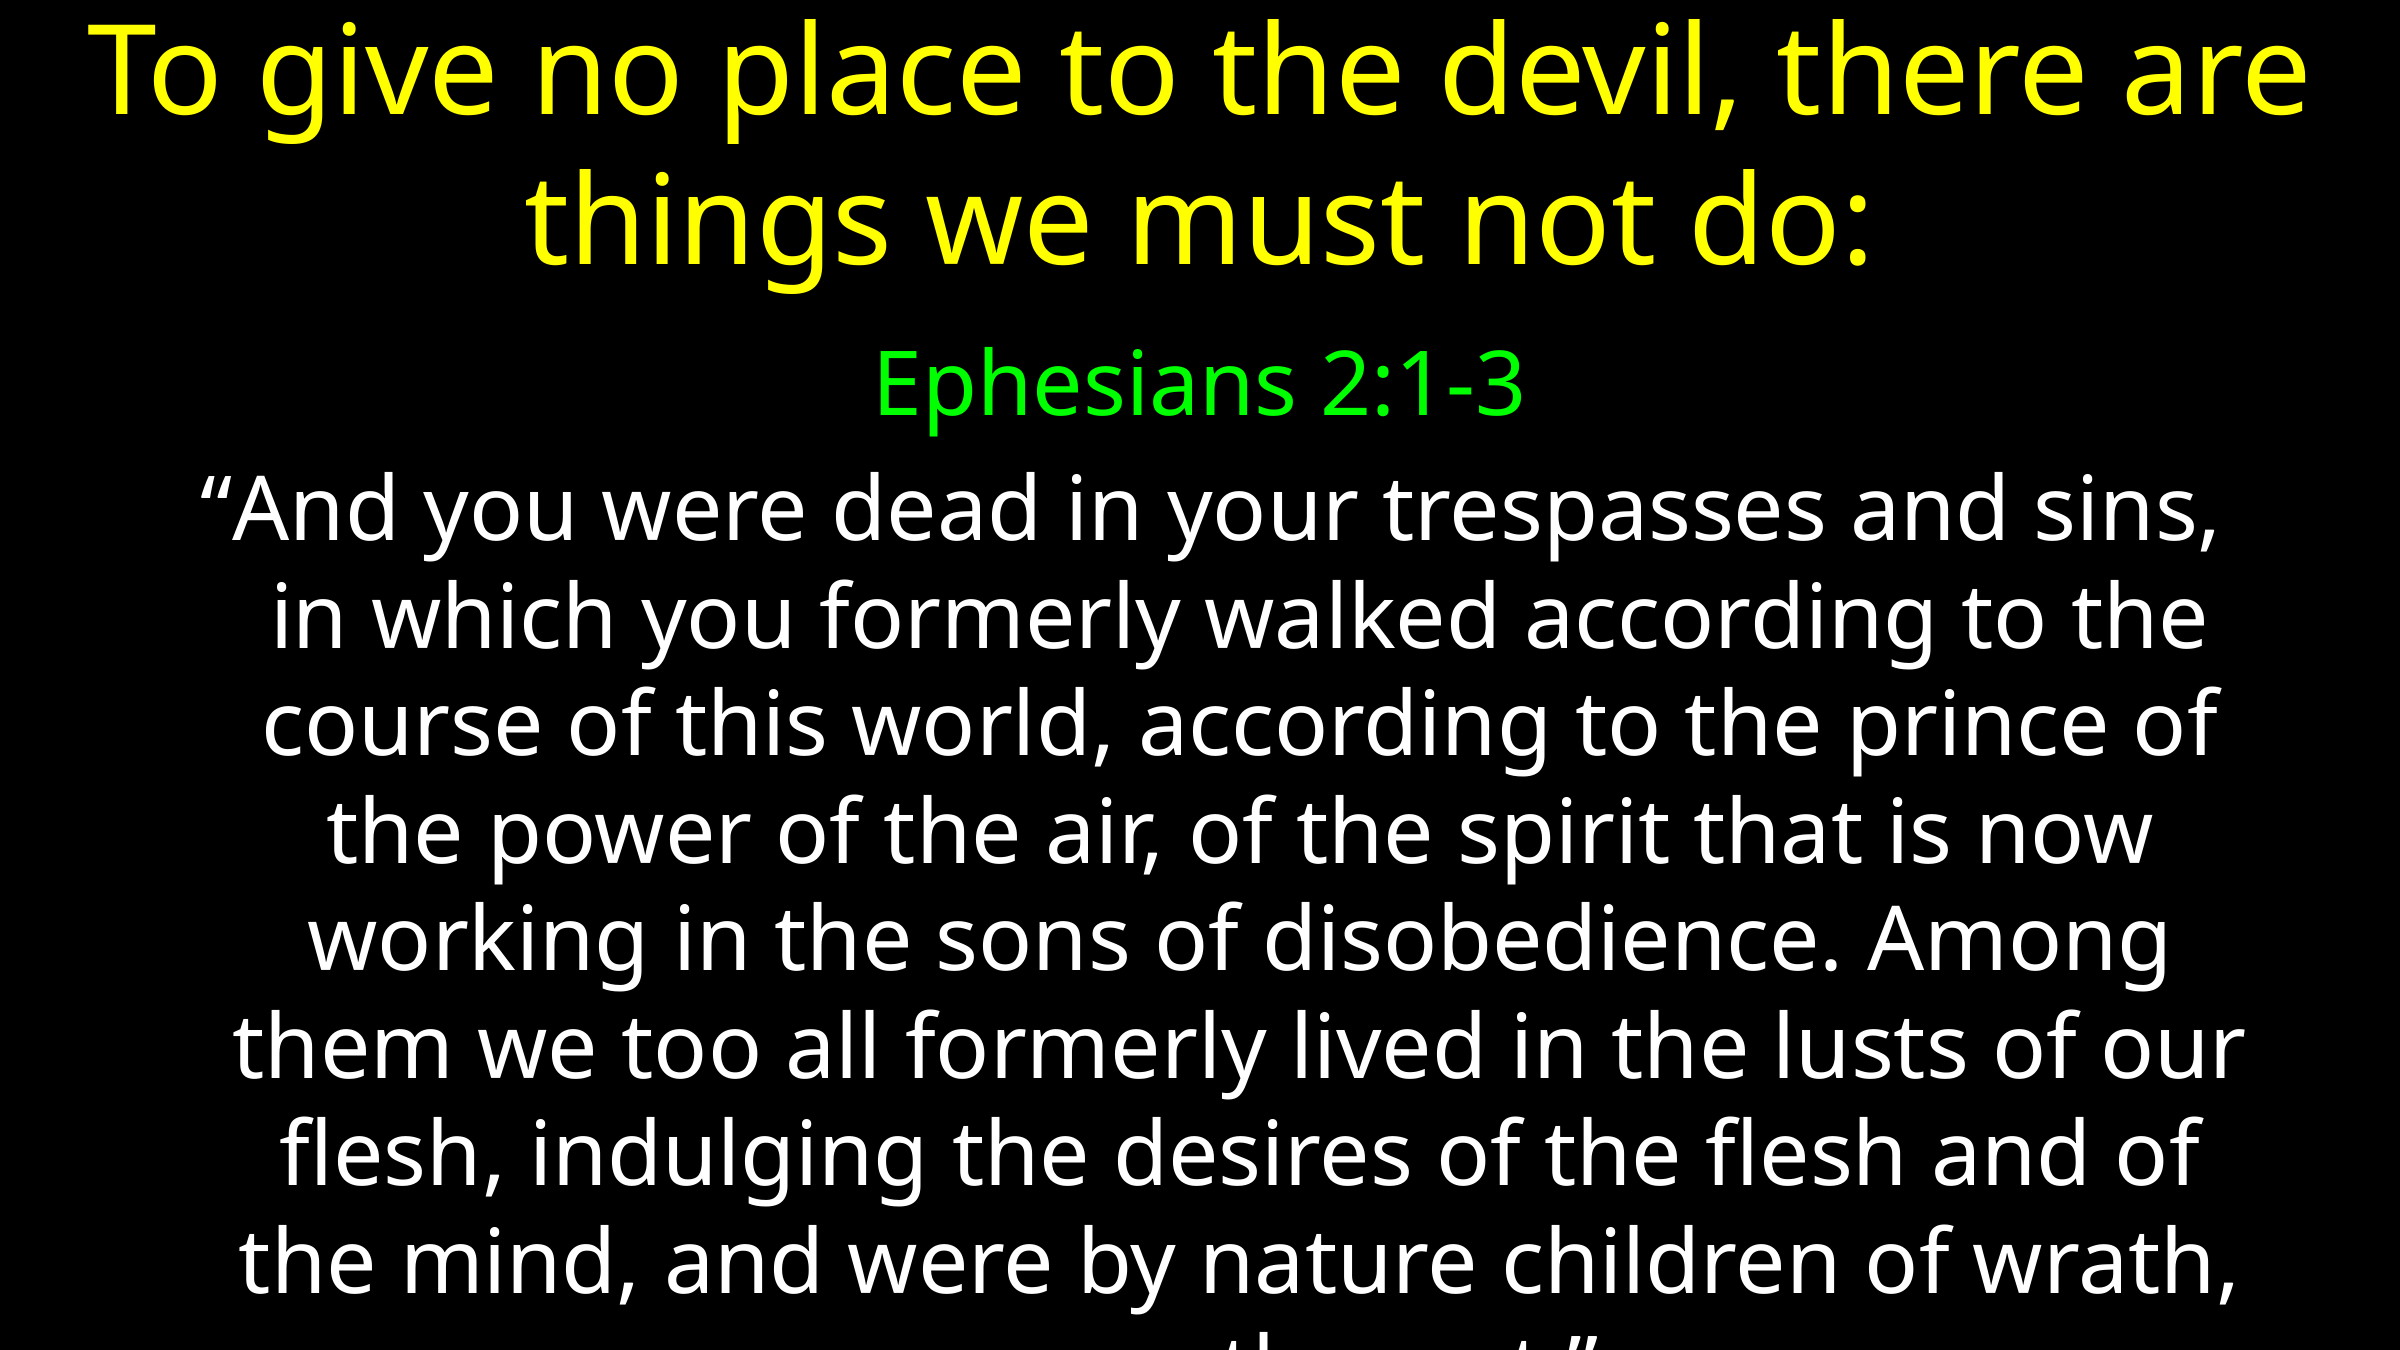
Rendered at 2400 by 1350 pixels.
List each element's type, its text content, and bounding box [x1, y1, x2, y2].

title To give no place to the devil, there are things we must not do: [0, 0, 2400, 280]
list Ephesians 2:1-3 “And you were dead in your trespasses and sins, in which you formerly walked according to the course of this world, according to the prince of the power of the air, of the spirit that is now working in the sons of disobedience. Among them we too all formerly lived in the lusts of our flesh, indulging the desires of the flesh and of the mind, and were by nature children of wrath, even as the rest.” [120, 315, 2280, 1350]
